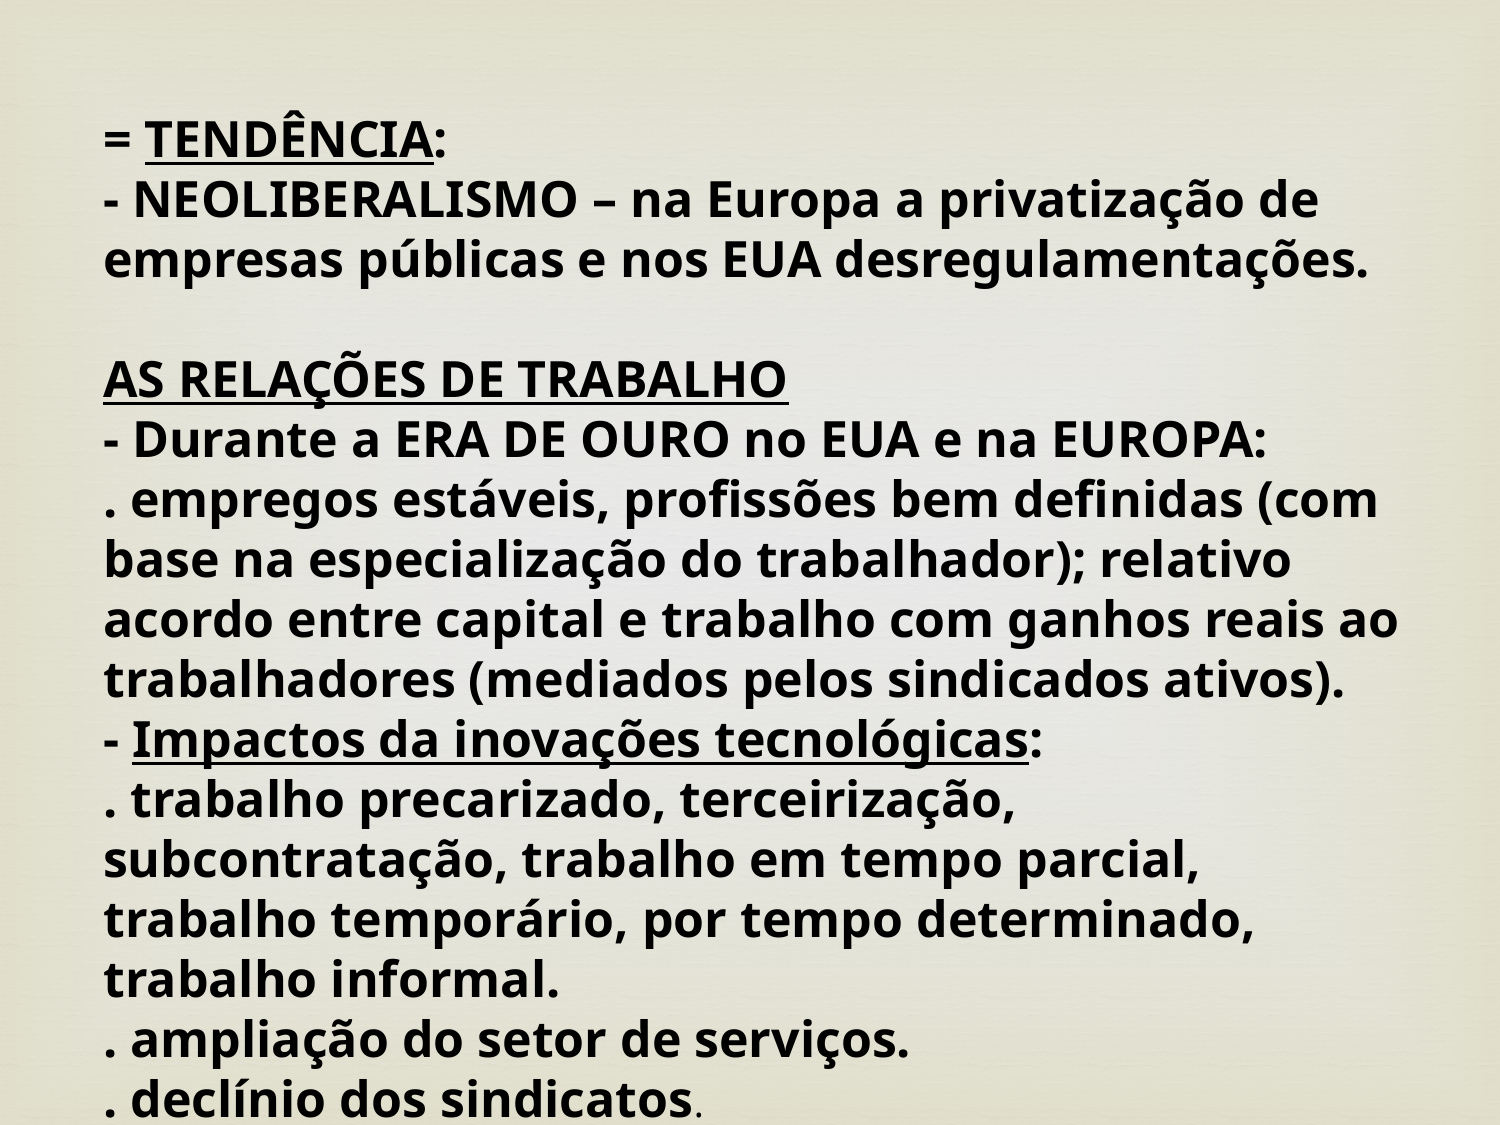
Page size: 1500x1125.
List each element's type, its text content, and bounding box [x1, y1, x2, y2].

text_box = TENDÊNCIA: - NEOLIBERALISMO – na Europa a privatização de empresas públicas e nos EUA desregulamentações. AS RELAÇÕES DE TRABALHO - Durante a ERA DE OURO no EUA e na EUROPA: . empregos estáveis, profissões bem definidas (com base na especialização do trabalhador); relativo acordo entre capital e trabalho com ganhos reais ao trabalhadores (mediados pelos sindicados ativos). - Impactos da inovações tecnológicas: . trabalho precarizado, terceirização, subcontratação, trabalho em tempo parcial, trabalho temporário, por tempo determinado, trabalho informal. . ampliação do setor de serviços. . declínio dos sindicatos. [88, 100, 1424, 1125]
